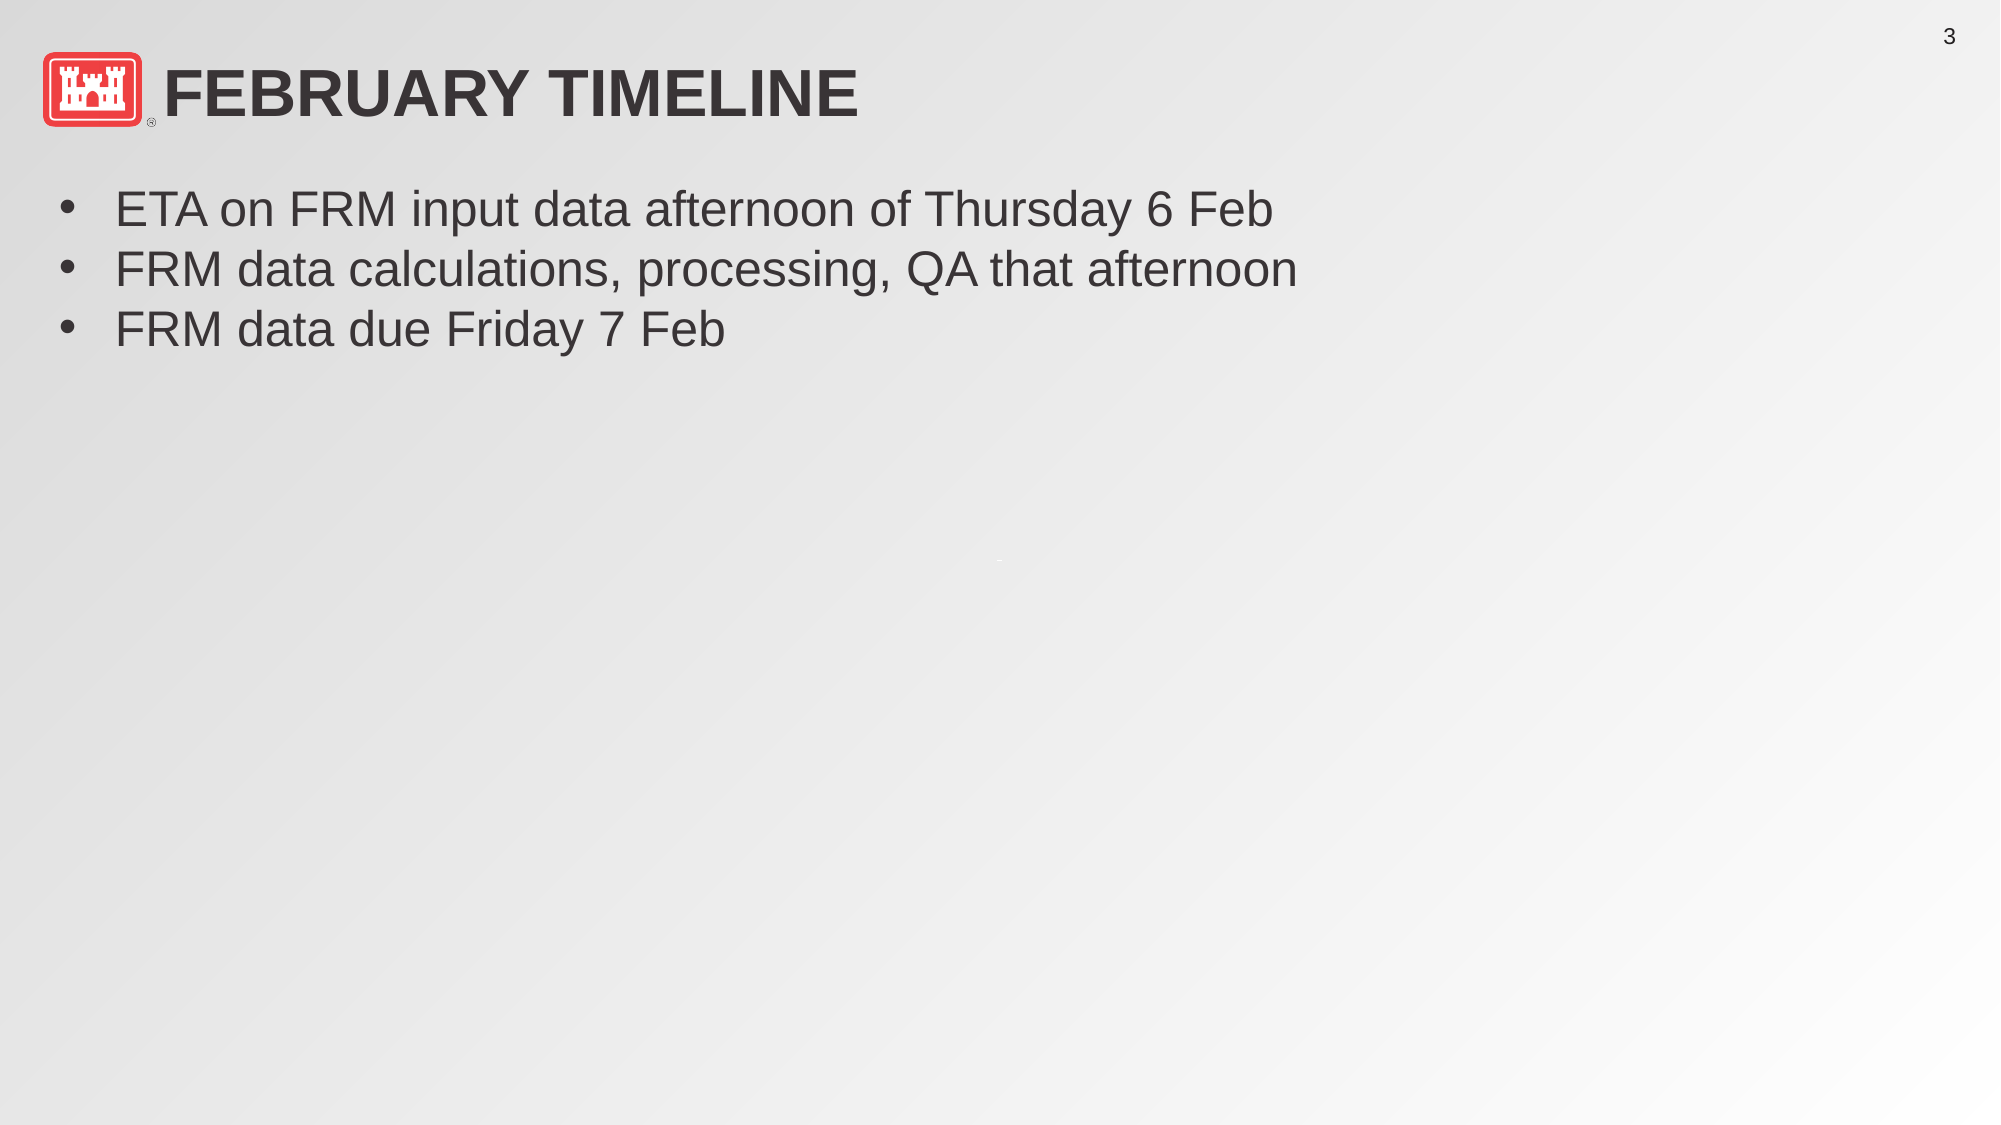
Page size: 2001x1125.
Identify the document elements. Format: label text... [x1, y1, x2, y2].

title February timeline [155, 20, 1860, 159]
picture [43, 52, 155, 127]
list ETA on FRM input data afternoon of Thursday 6 Feb FRM data calculations, processing, QA that afternoon FRM data due Friday 7 Feb [43, 168, 1957, 1088]
